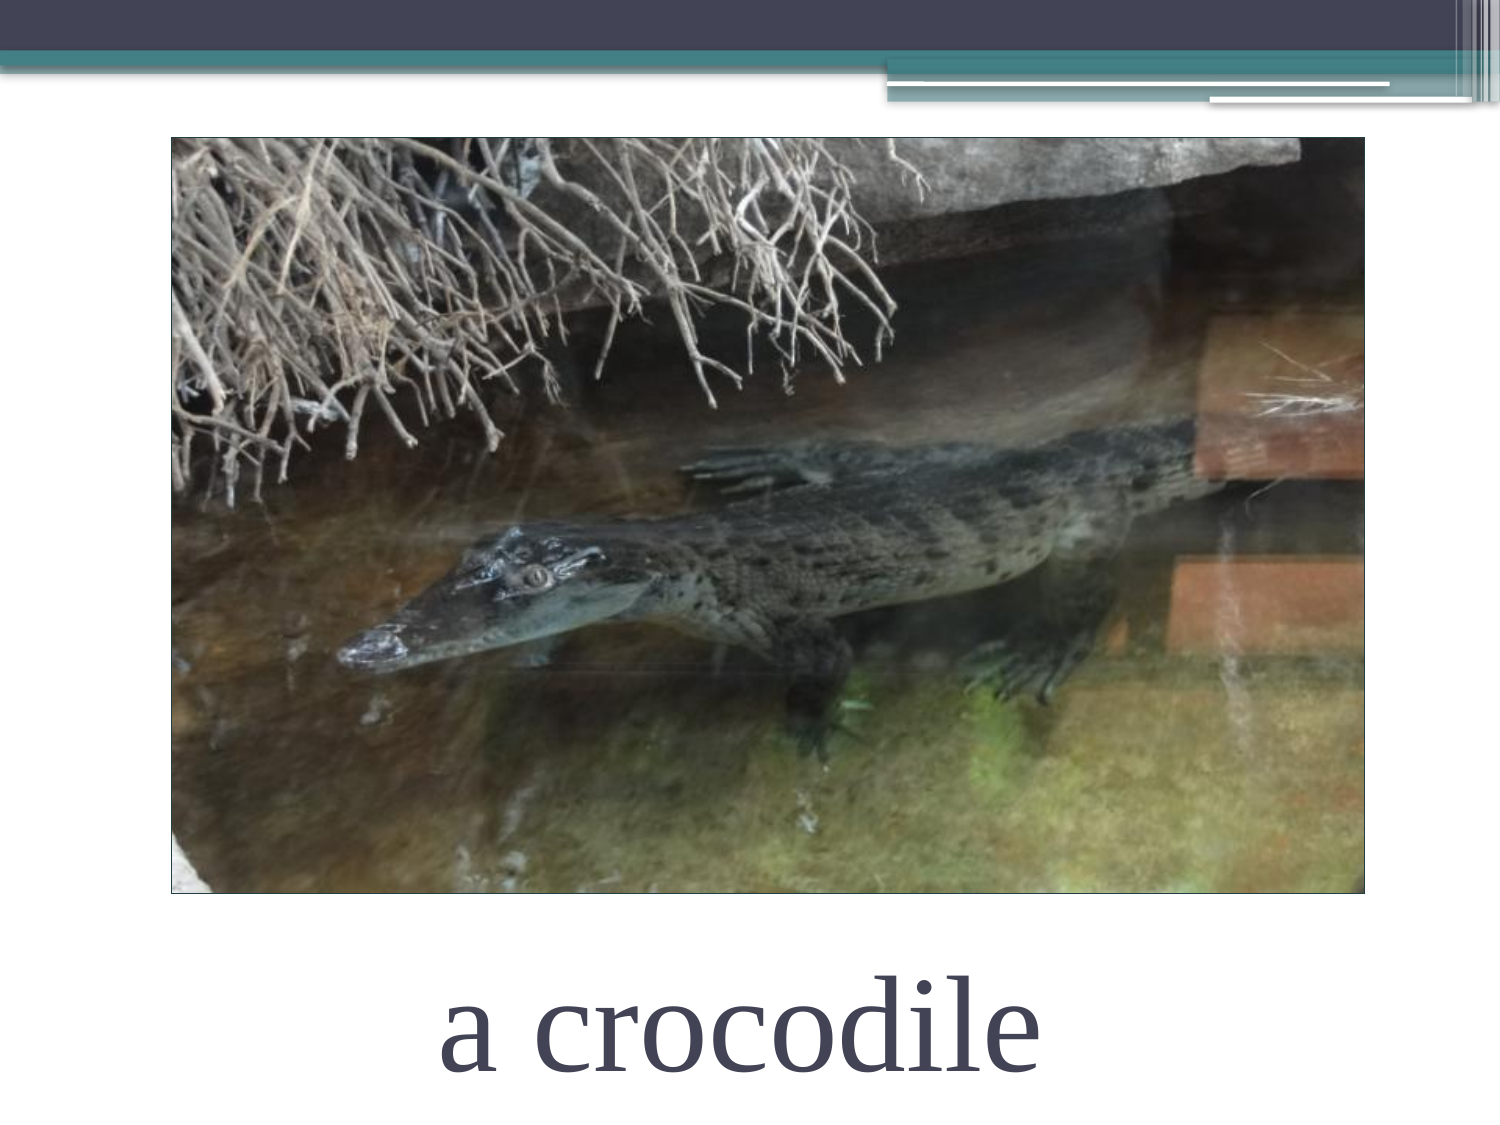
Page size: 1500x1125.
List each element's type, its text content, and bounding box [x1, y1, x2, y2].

title a crocodile [112, 928, 1463, 1104]
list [170, 136, 1365, 895]
